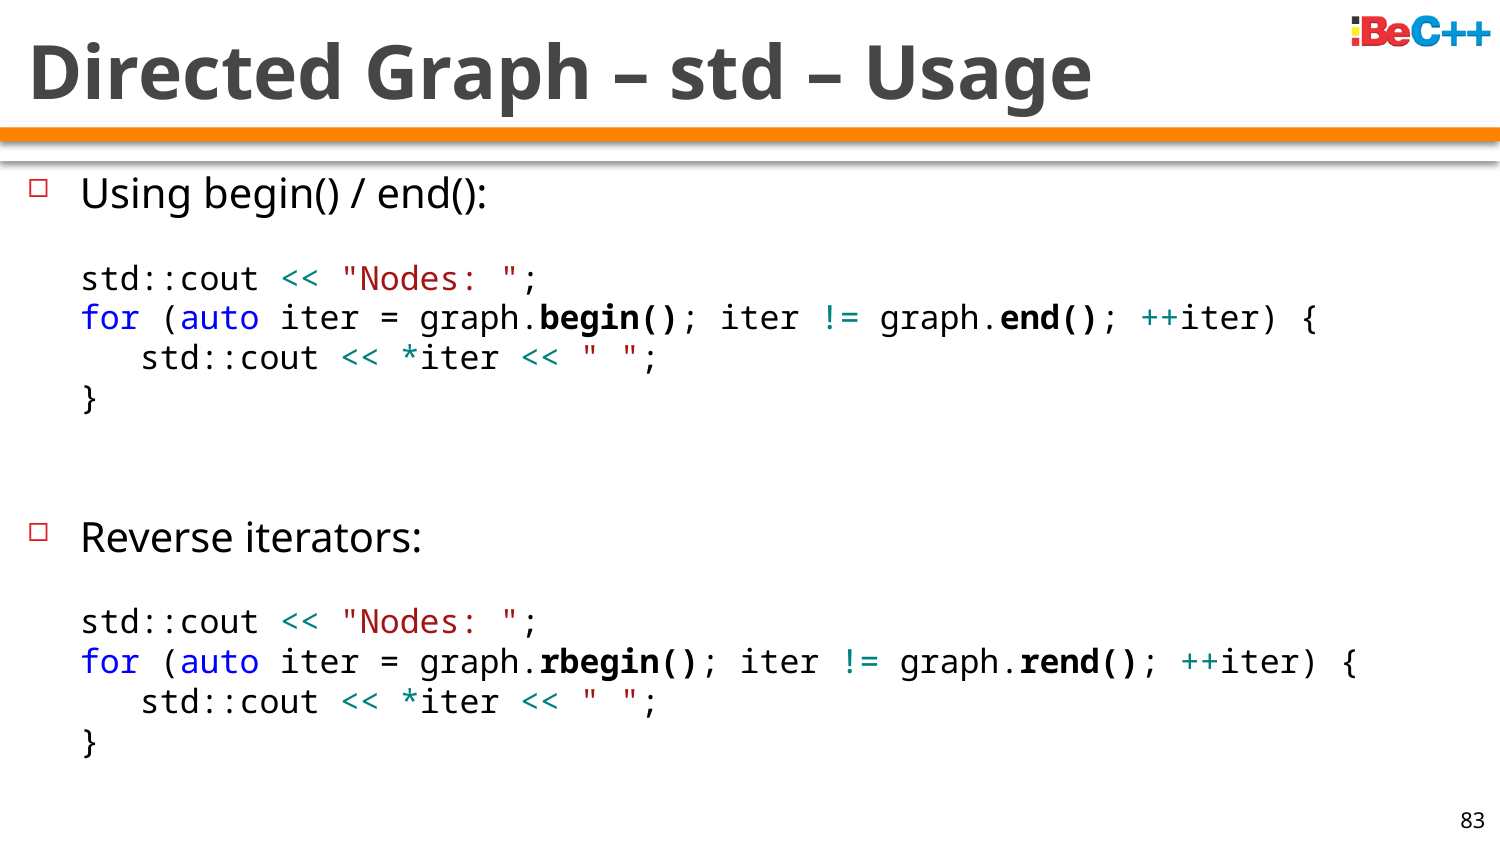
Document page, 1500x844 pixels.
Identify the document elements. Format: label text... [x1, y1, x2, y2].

picture [1350, 14, 1491, 30]
list Using begin() / end(): std::cout << "Nodes: "; for (auto iter = graph.begin(); iter != graph.end(); ++iter) { std::cout << *iter << " "; } Reverse iterators: std::cout << "Nodes: "; for (auto iter = graph.rbegin(); iter != graph.rend(); ++iter) { std::cout << *iter << " "; } [12, 159, 1488, 835]
title Directed Graph – std – Usage [12, 19, 1488, 122]
